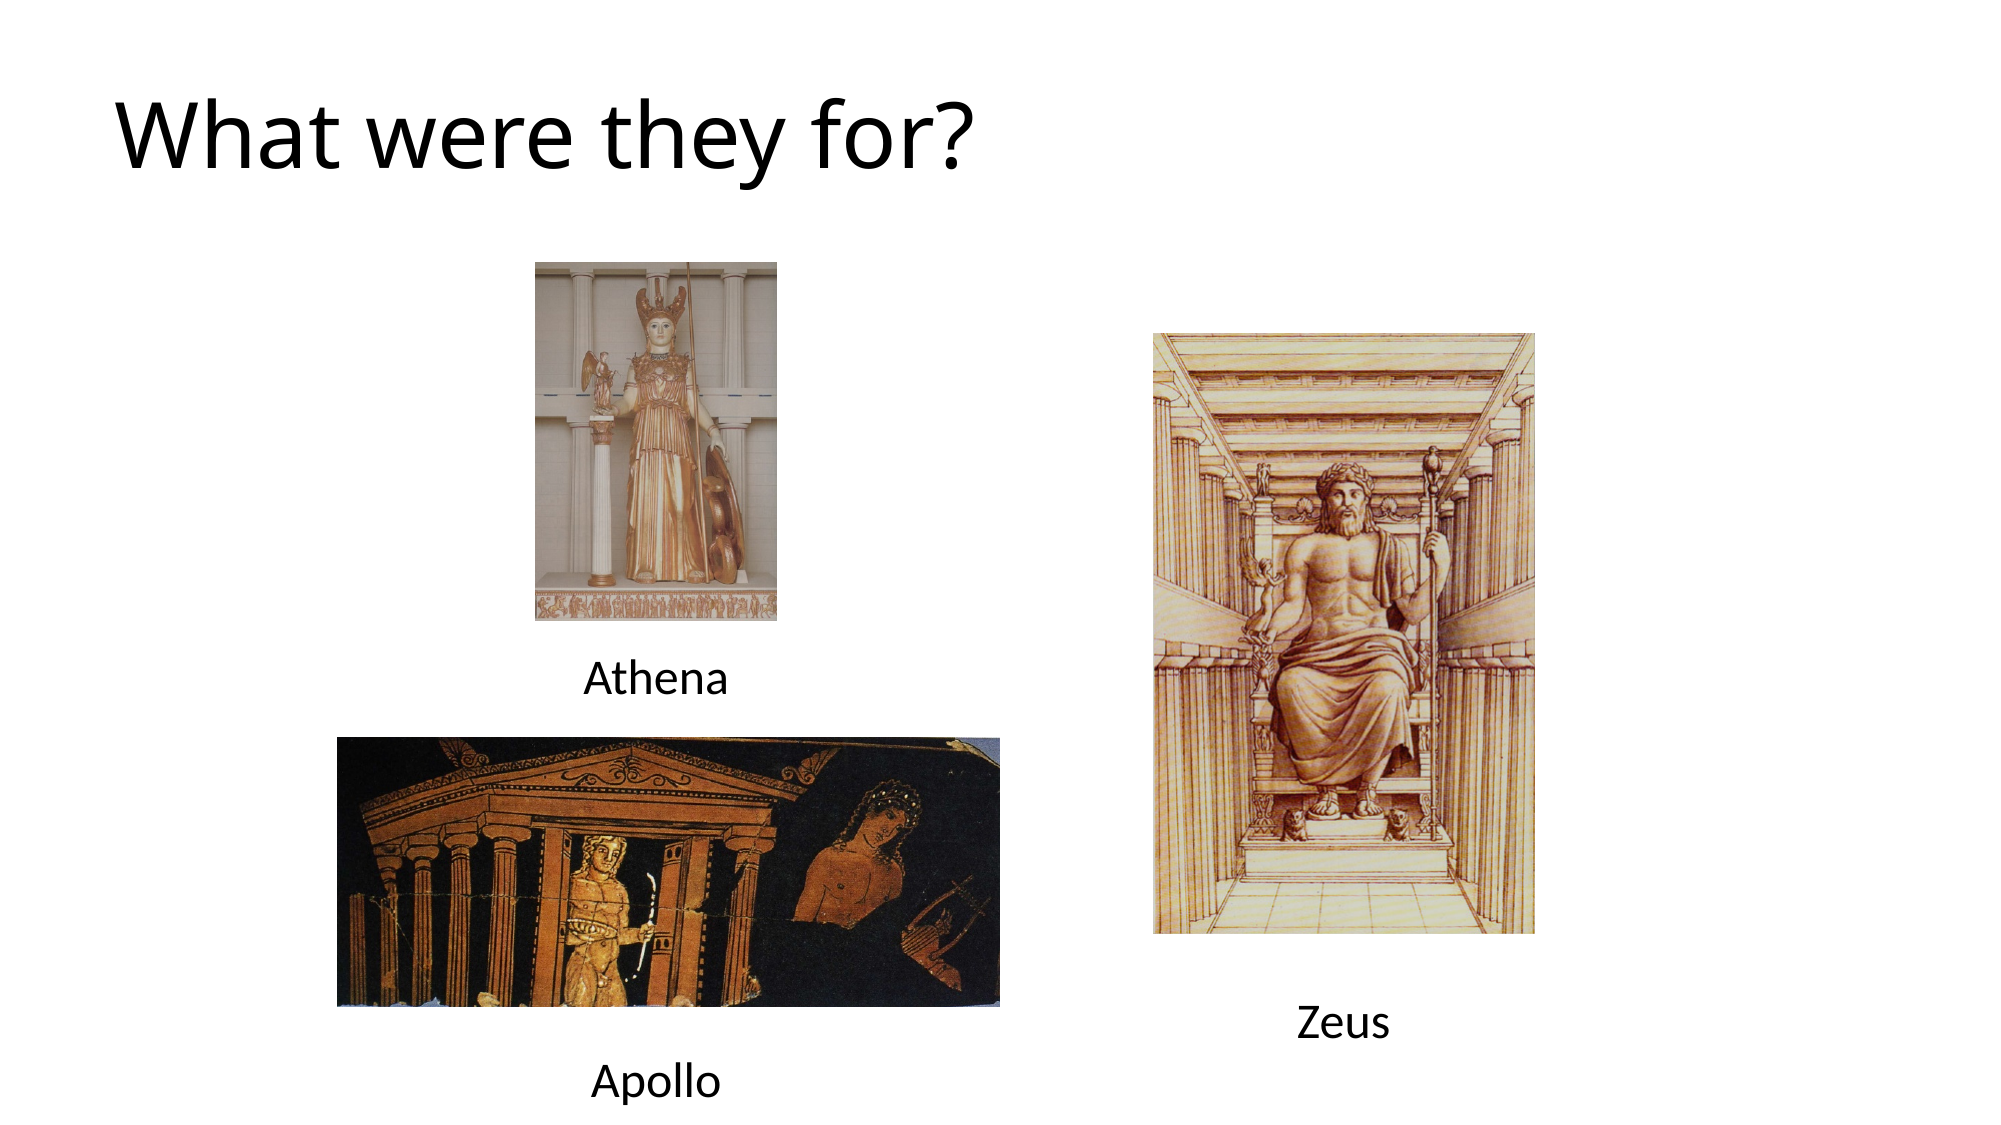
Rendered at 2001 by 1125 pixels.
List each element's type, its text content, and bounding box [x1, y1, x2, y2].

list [1153, 333, 1535, 934]
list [337, 737, 1000, 1007]
text_box Zeus [1219, 981, 1468, 1056]
text_box Apollo [466, 1039, 846, 1115]
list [535, 262, 777, 621]
text_box Athena [514, 636, 798, 712]
title What were they for? [99, 45, 1900, 233]
